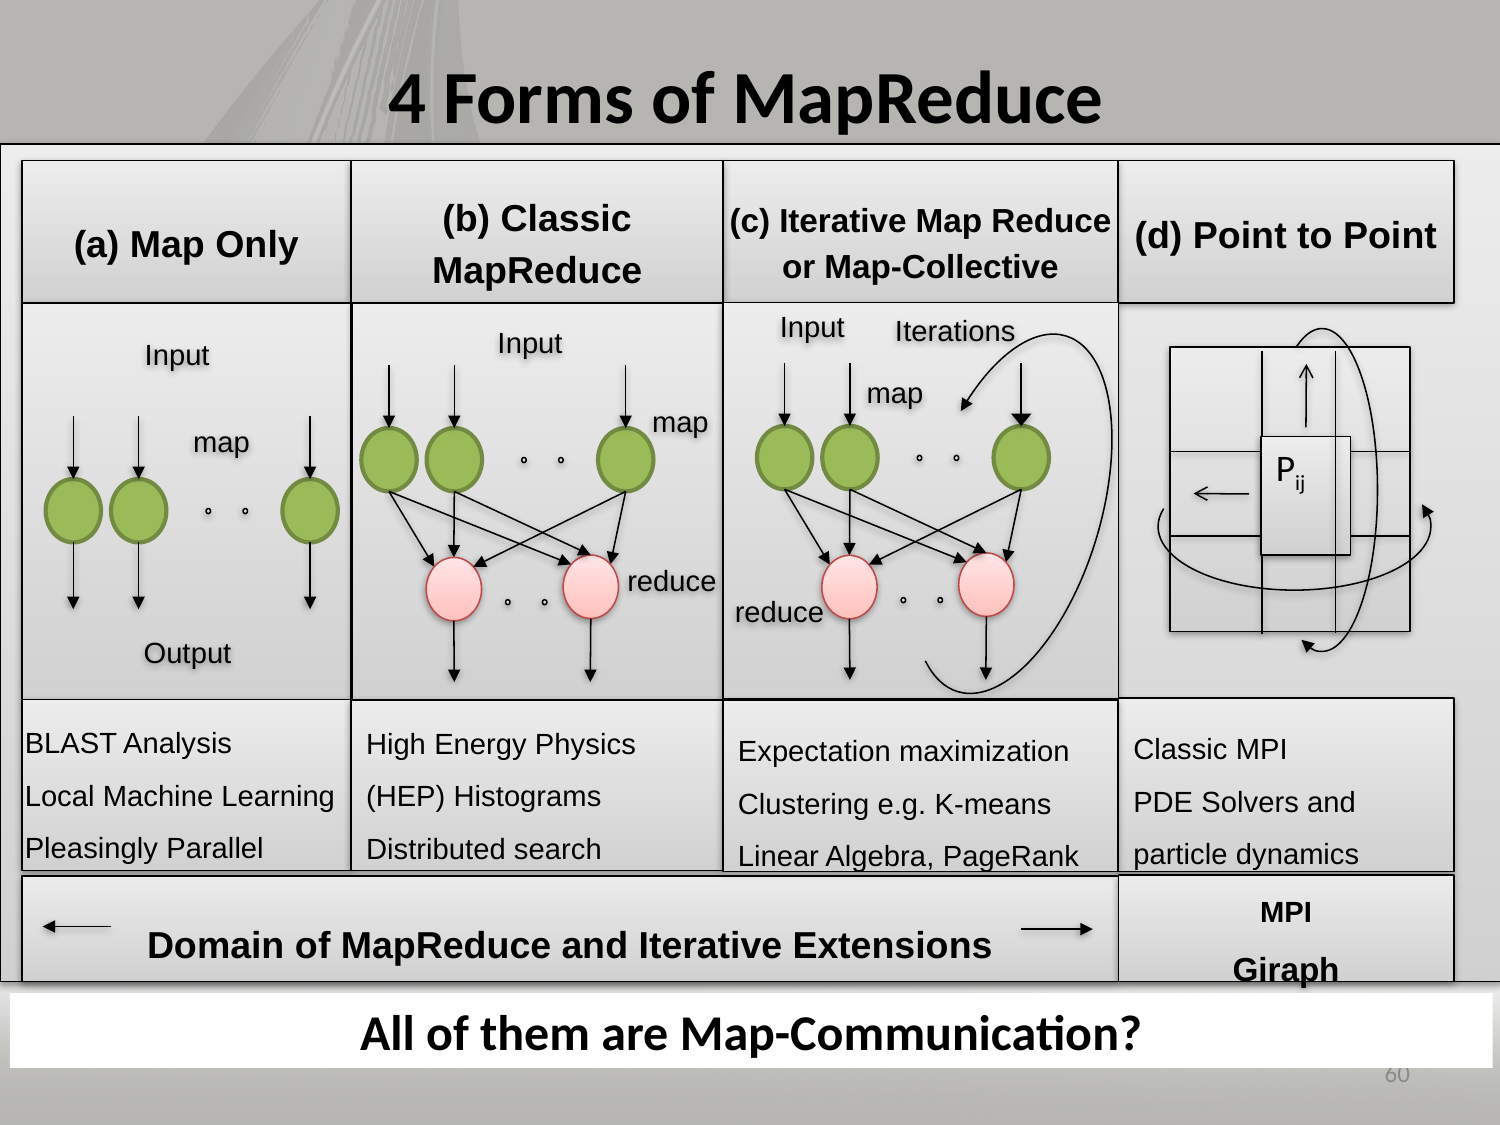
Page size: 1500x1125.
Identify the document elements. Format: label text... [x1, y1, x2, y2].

picture [0, 982, 1500, 1125]
slide_number 60 [1074, 1068, 1425, 1103]
picture [1493, 0, 1500, 143]
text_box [0, 143, 1500, 982]
title 4 Forms of MapReduce [0, 0, 1493, 141]
text_box All of them are Map-Communication? [9, 993, 1493, 1068]
